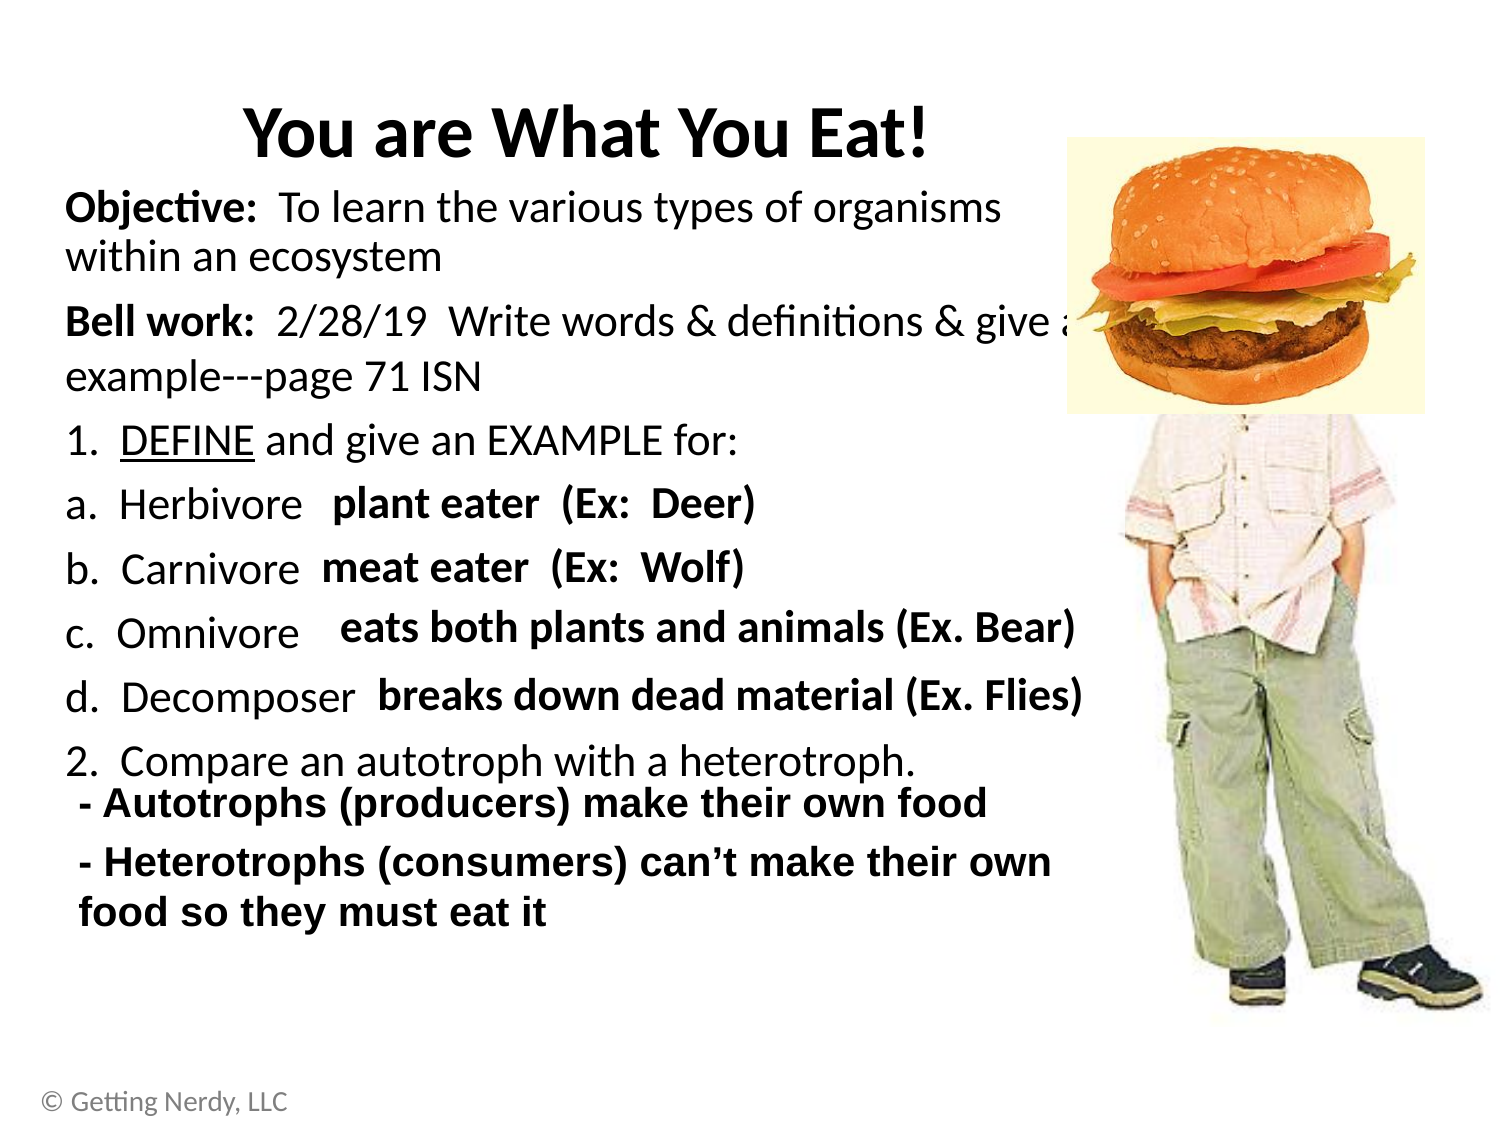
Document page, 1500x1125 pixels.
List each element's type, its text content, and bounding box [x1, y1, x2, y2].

text_box You are What You Eat! Objective: To learn the various types of organisms within an ecosystem Bell work: 2/28/19 Write words & definitions & give an example---page 71 ISN 1. DEFINE and give an EXAMPLE for: a. Herbivore b. Carnivore c. Omnivore d. Decomposer 2. Compare an autotroph with a heterotroph. [50, 85, 1125, 1075]
text_box breaks down dead material (Ex. Flies) [362, 656, 1094, 728]
text_box eats both plants and animals (Ex. Bear) [324, 589, 1094, 660]
picture [1066, 137, 1500, 1027]
text_box meat eater (Ex: Wolf) [306, 529, 869, 601]
text_box plant eater (Ex: Deer) [317, 465, 880, 536]
text_box - Autotrophs (producers) make their own food - Heterotrophs (consumers) can’t make their own food so they must eat it [63, 768, 1094, 943]
text_box © Getting Nerdy, LLC [24, 1074, 338, 1125]
